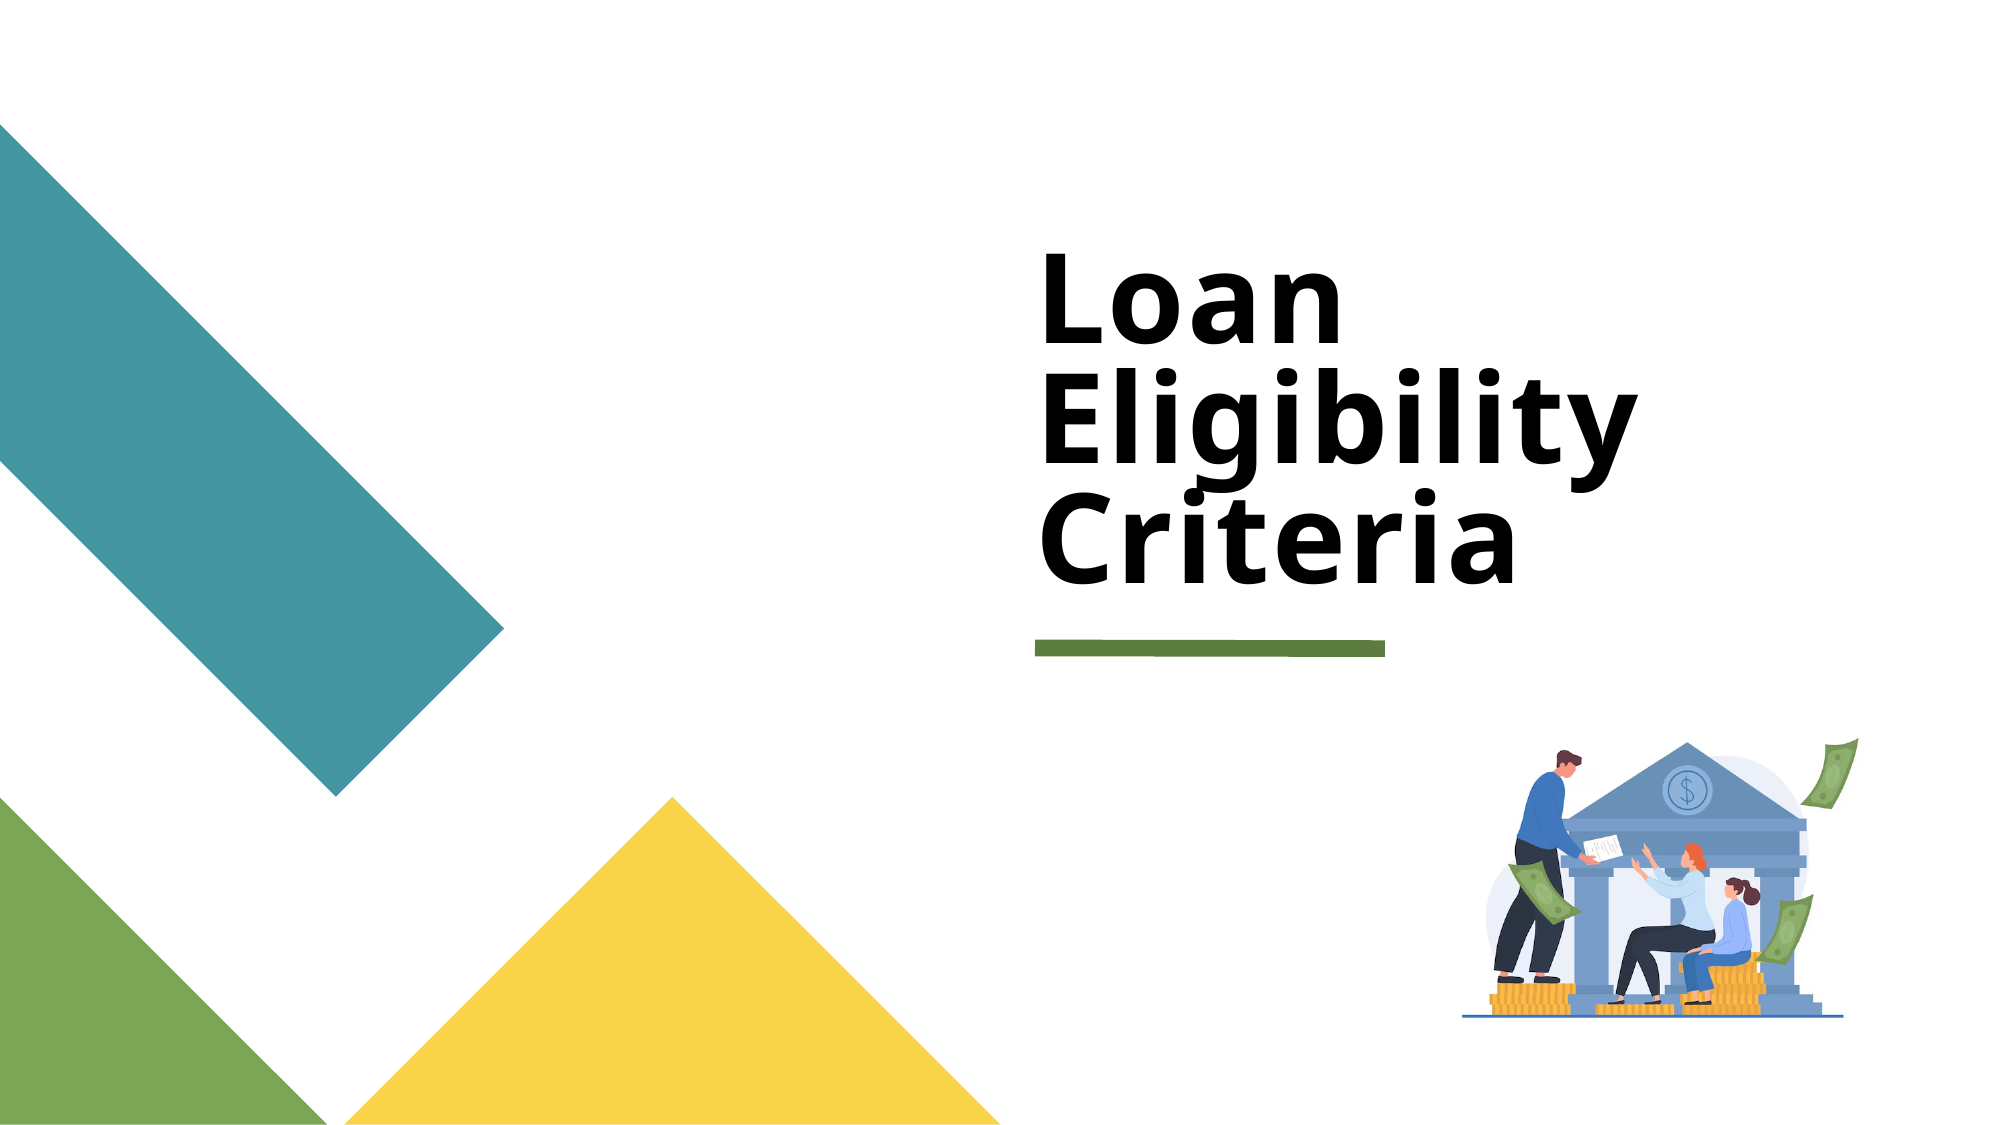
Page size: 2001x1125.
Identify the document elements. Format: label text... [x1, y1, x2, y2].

title Loan Eligibility Criteria [1035, 67, 1936, 608]
picture [1384, 662, 1936, 1093]
